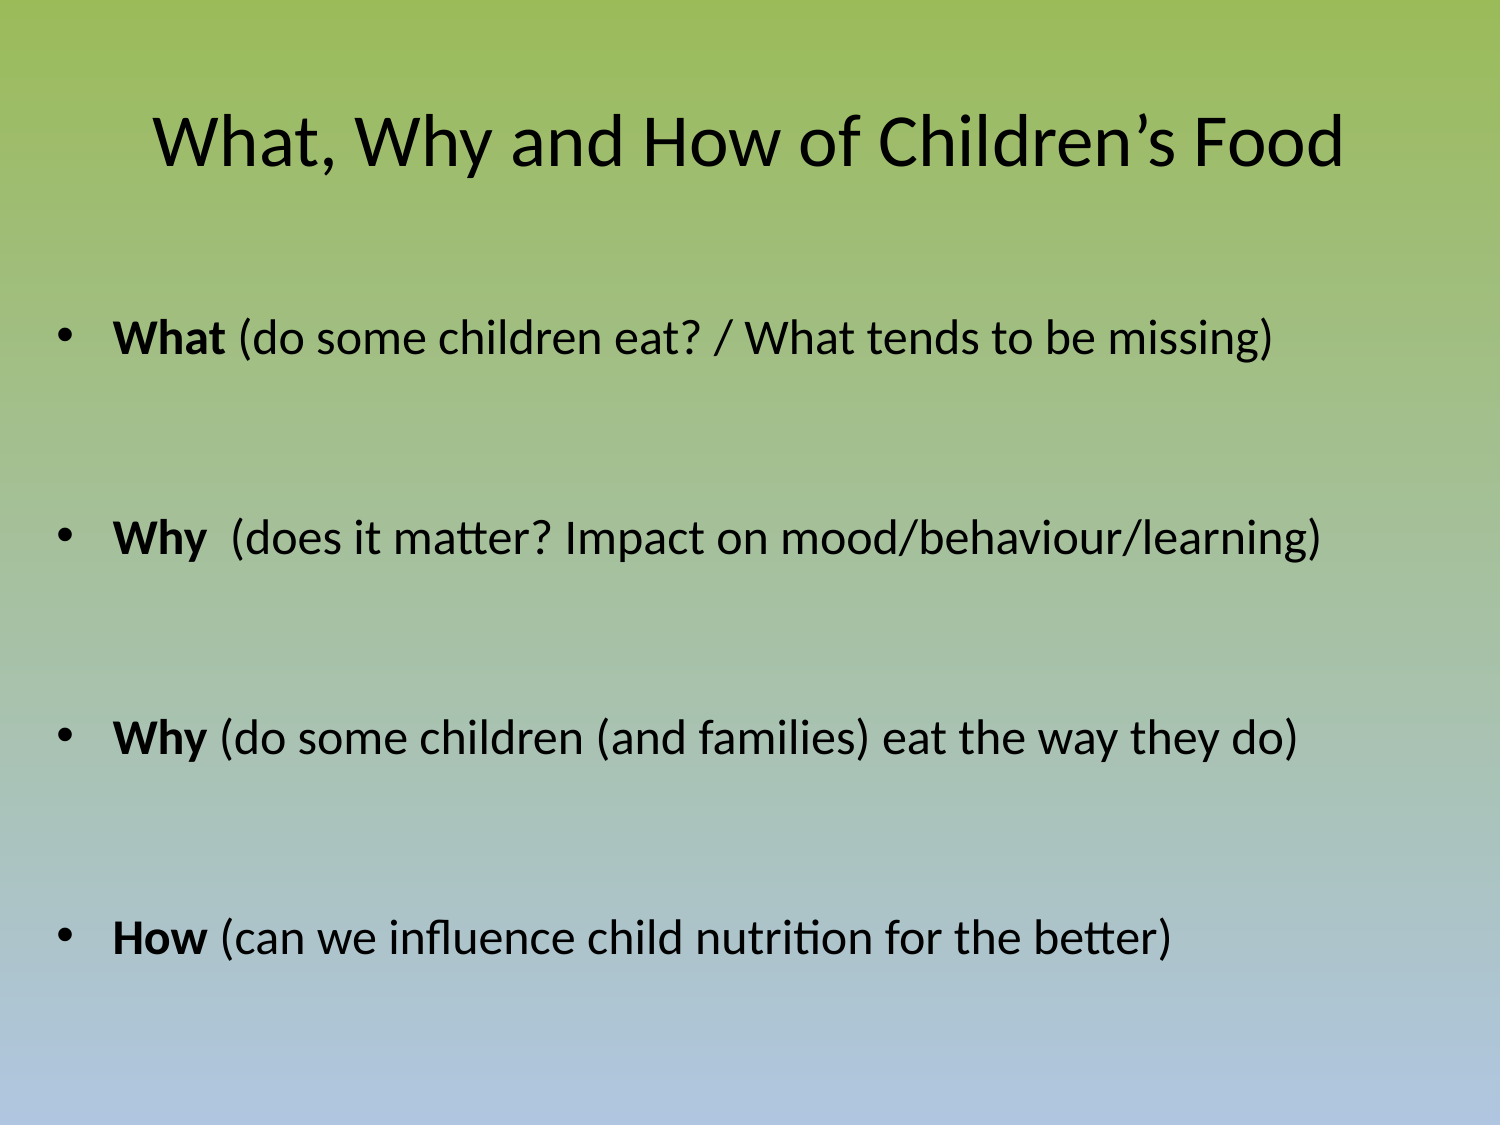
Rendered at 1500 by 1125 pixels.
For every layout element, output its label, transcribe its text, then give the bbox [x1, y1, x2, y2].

list What (do some children eat? / What tends to be missing) Why (does it matter? Impact on mood/behaviour/learning) Why (do some children (and families) eat the way they do) How (can we influence child nutrition for the better) [41, 267, 1483, 1010]
title What, Why and How of Children’s Food [75, 42, 1425, 231]
